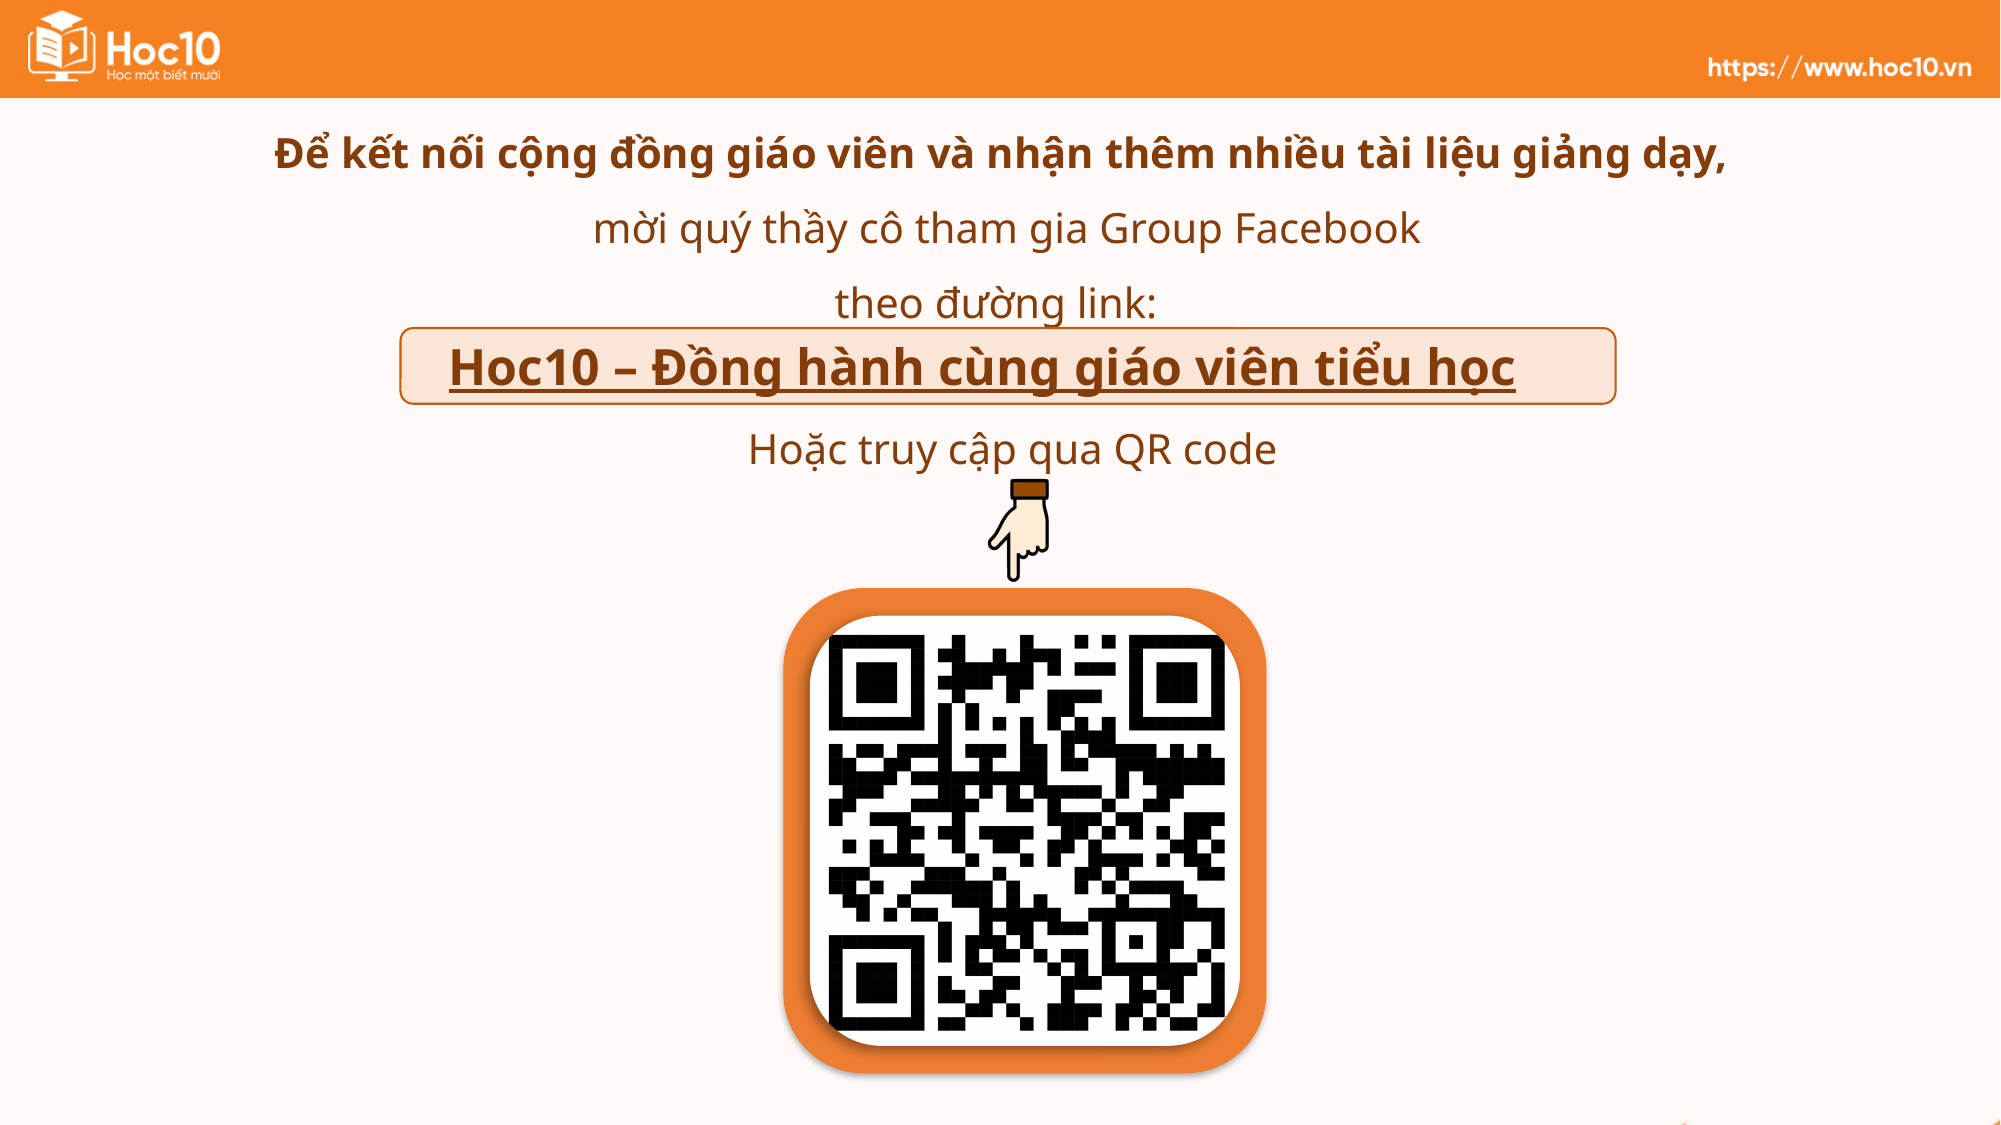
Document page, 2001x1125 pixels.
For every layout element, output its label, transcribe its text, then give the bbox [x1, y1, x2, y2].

picture [0, 0, 2001, 1125]
text_box Hoặc truy cập qua QR code [658, 390, 1367, 481]
text_box [399, 326, 1617, 405]
text_box [782, 587, 1268, 1075]
text_box Để kết nối cộng đồng giáo viên và nhận thêm nhiều tài liệu giảng dạy, mời quý thầy cô tham gia Group Facebook theo đường link: [74, 94, 1940, 334]
text_box Hoc10 – Đồng hành cùng giáo viên tiểu học [433, 328, 1603, 403]
